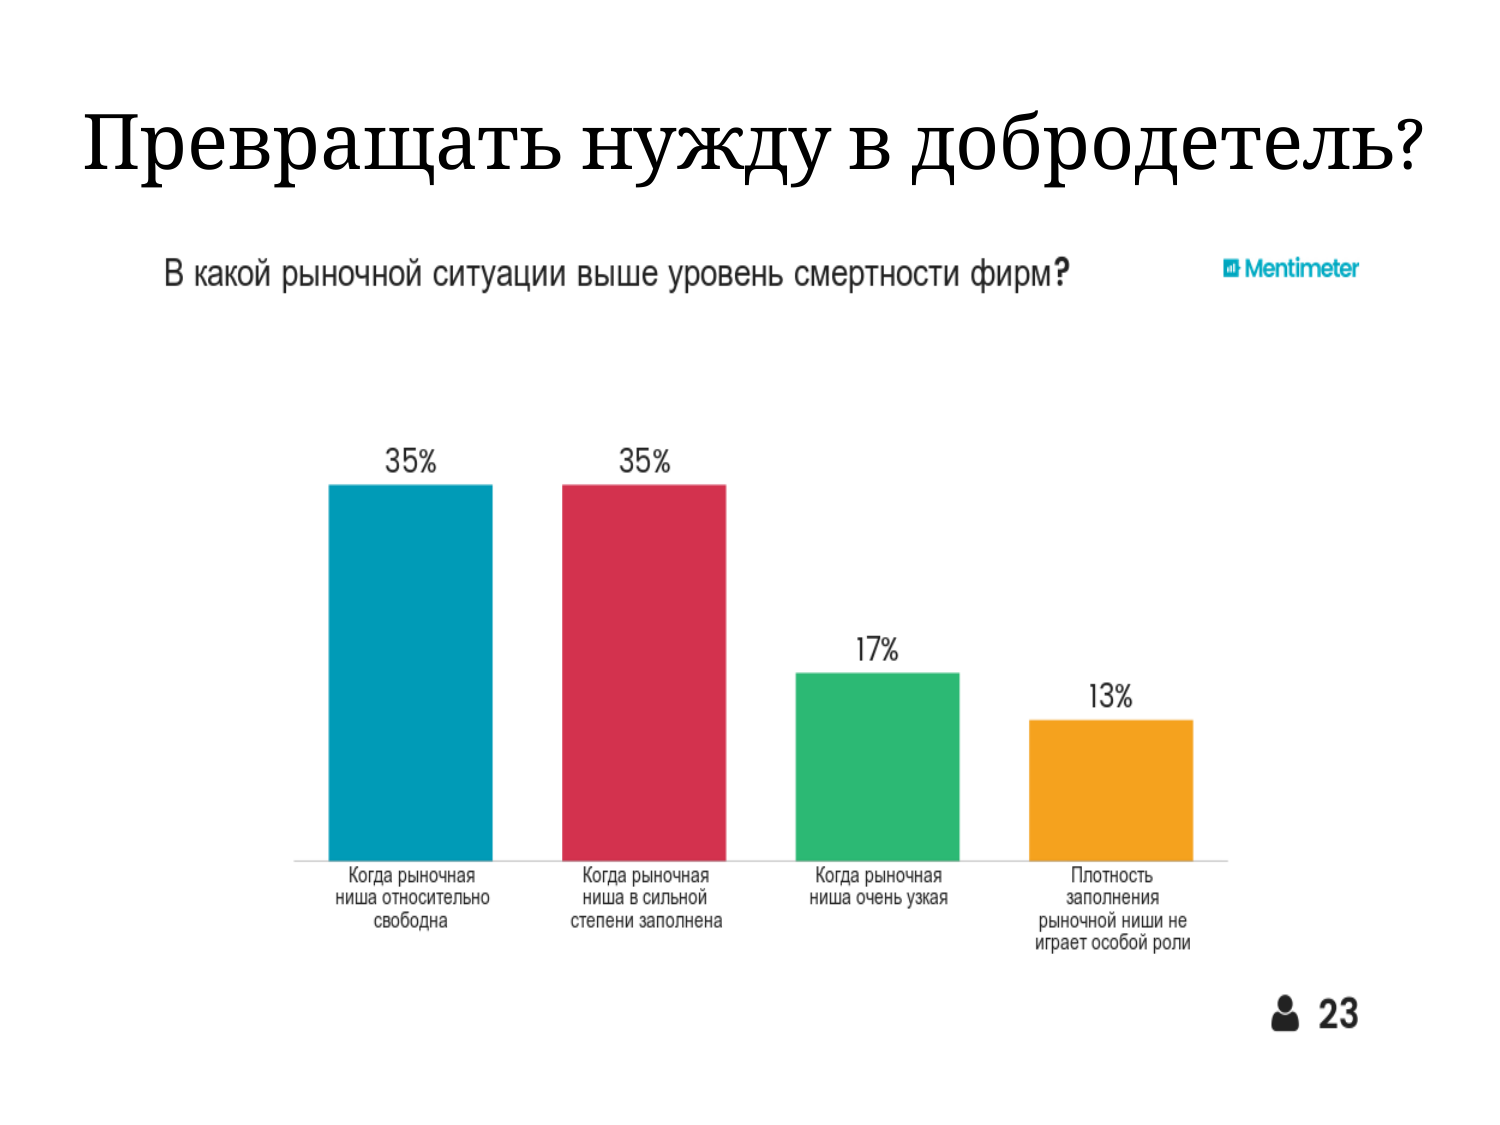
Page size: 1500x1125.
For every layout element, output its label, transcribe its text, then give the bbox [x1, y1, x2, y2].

title Превращать нужду в добродетель? [41, 45, 1471, 233]
picture [147, 219, 1377, 1059]
